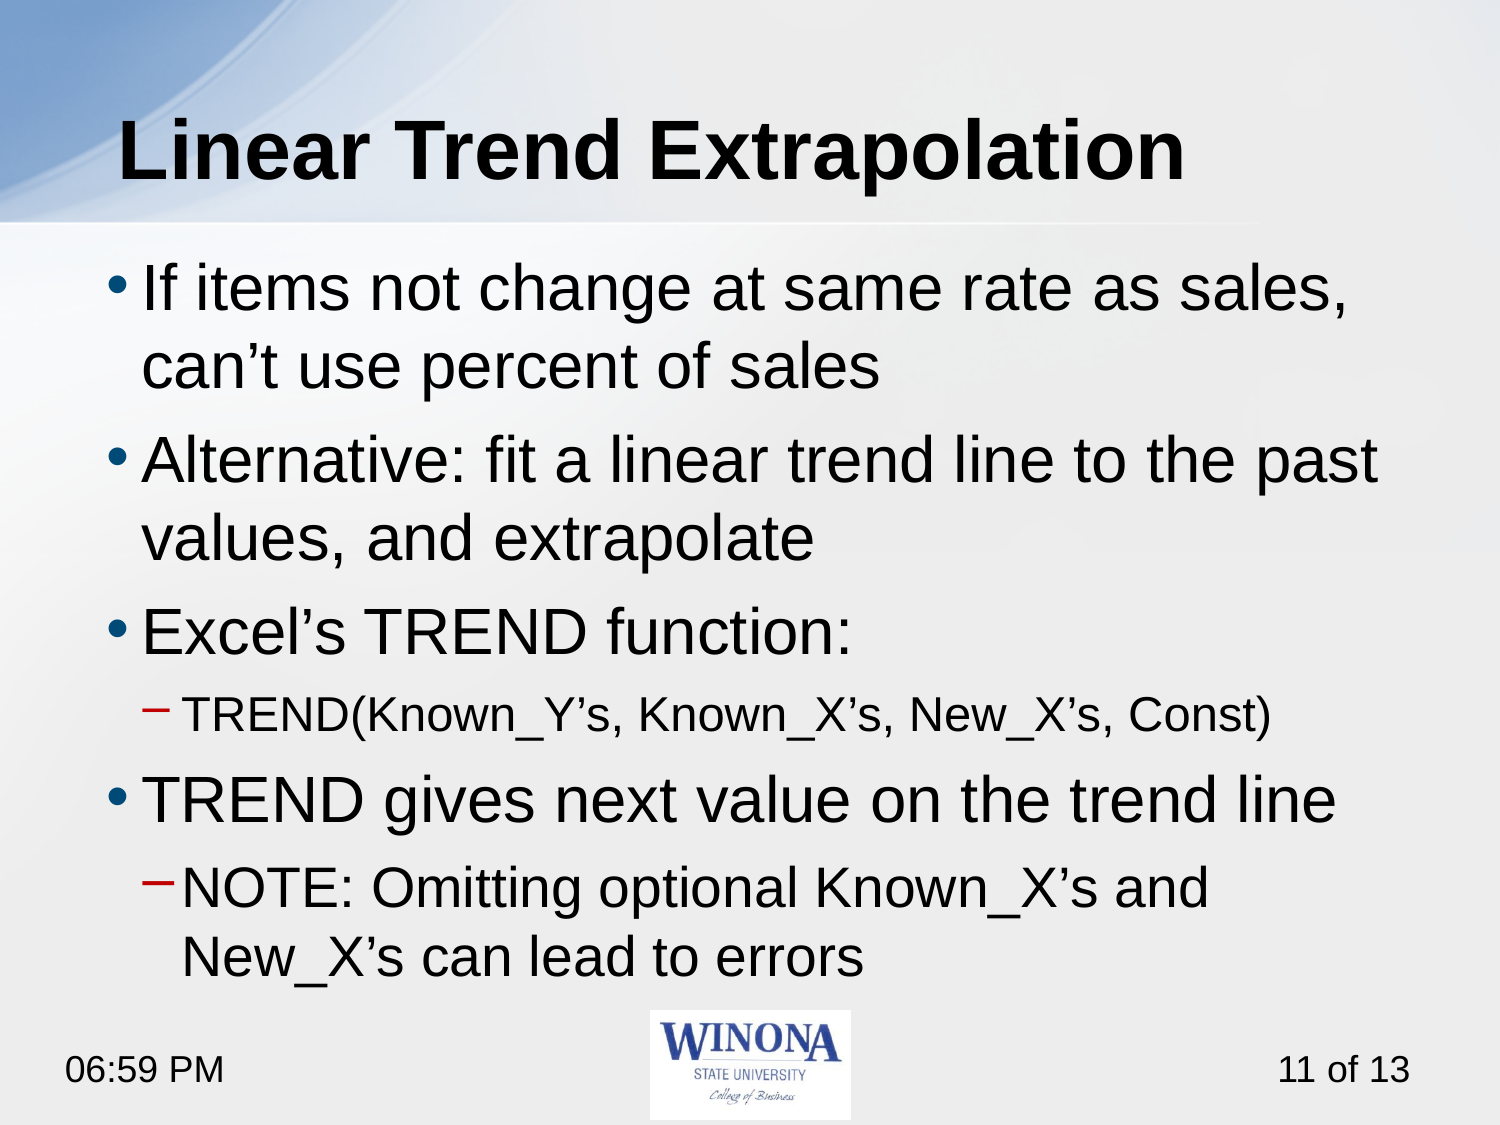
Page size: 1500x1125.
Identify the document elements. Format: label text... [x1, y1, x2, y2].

picture [0, 0, 1500, 1125]
list If items not change at same rate as sales, can’t use percent of sales Alternative: fit a linear trend line to the past values, and extrapolate Excel’s TREND function: TREND(Known_Y’s, Known_X’s, New_X’s, Const) TREND gives next value on the trend line NOTE: Omitting optional Known_X’s and New_X’s can lead to errors [91, 237, 1410, 1000]
title Linear Trend Extrapolation [103, 87, 1397, 204]
